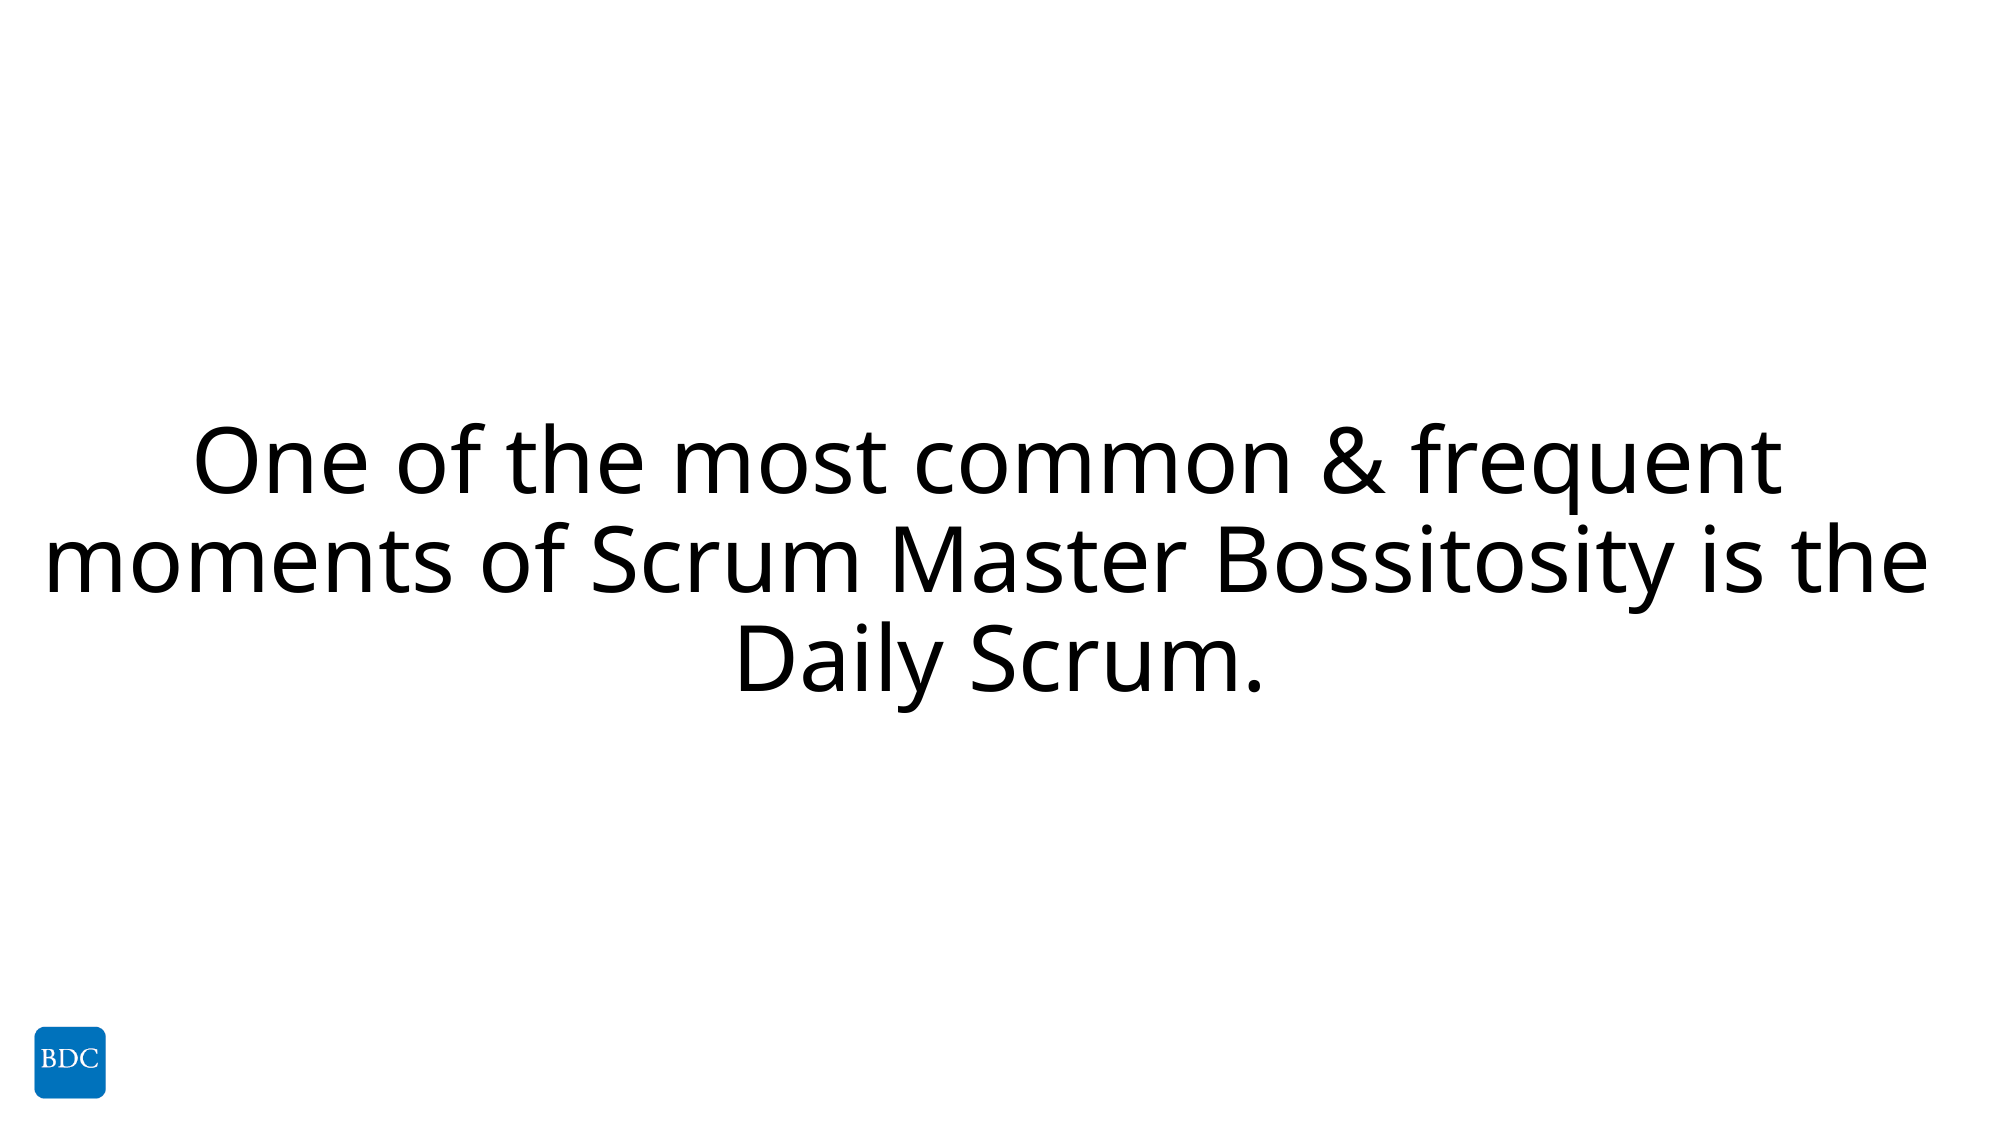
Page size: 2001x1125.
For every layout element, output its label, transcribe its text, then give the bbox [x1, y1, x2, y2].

title One of the most common & frequent moments of Scrum Master Bossitosity is the Daily Scrum. [0, 0, 2000, 1125]
